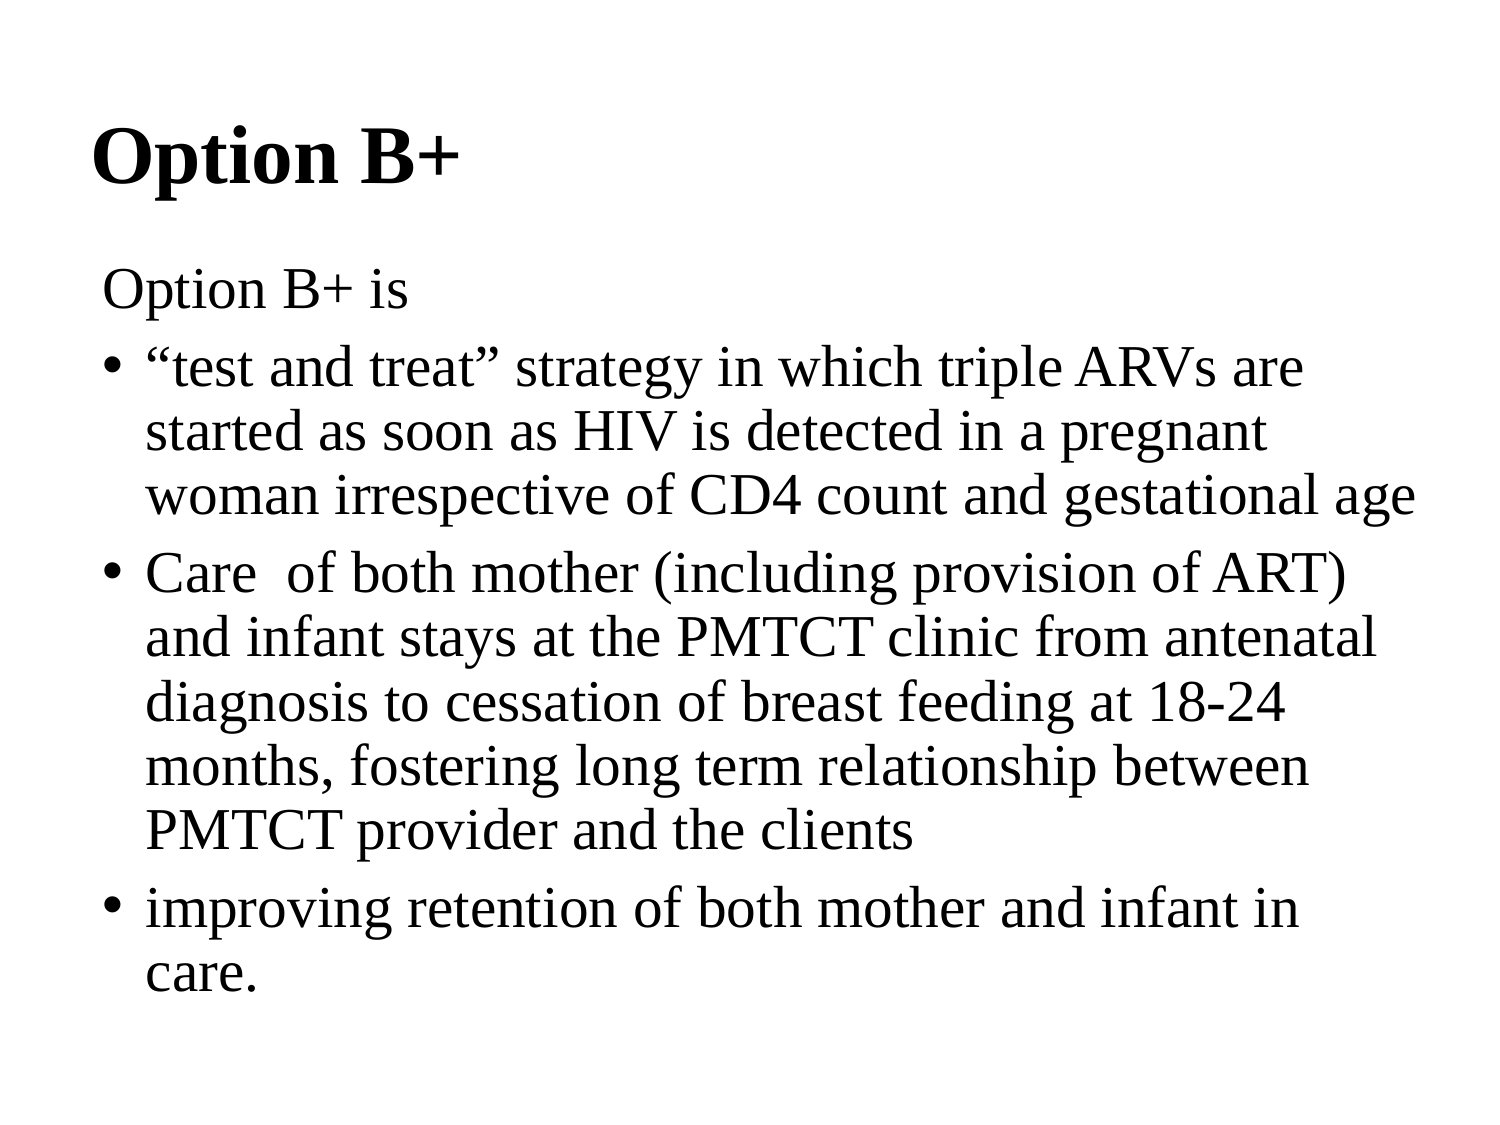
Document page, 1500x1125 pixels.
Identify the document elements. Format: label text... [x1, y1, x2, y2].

list Option B+ is “test and treat” strategy in which triple ARVs are started as soon as HIV is detected in a pregnant woman irrespective of CD4 count and gestational age Care of both mother (including provision of ART) and infant stays at the PMTCT clinic from antenatal diagnosis to cessation of breast feeding at 18-24 months, fostering long term relationship between PMTCT provider and the clients improving retention of both mother and infant in care. [87, 249, 1438, 1075]
title Option B+ [75, 75, 1425, 238]
